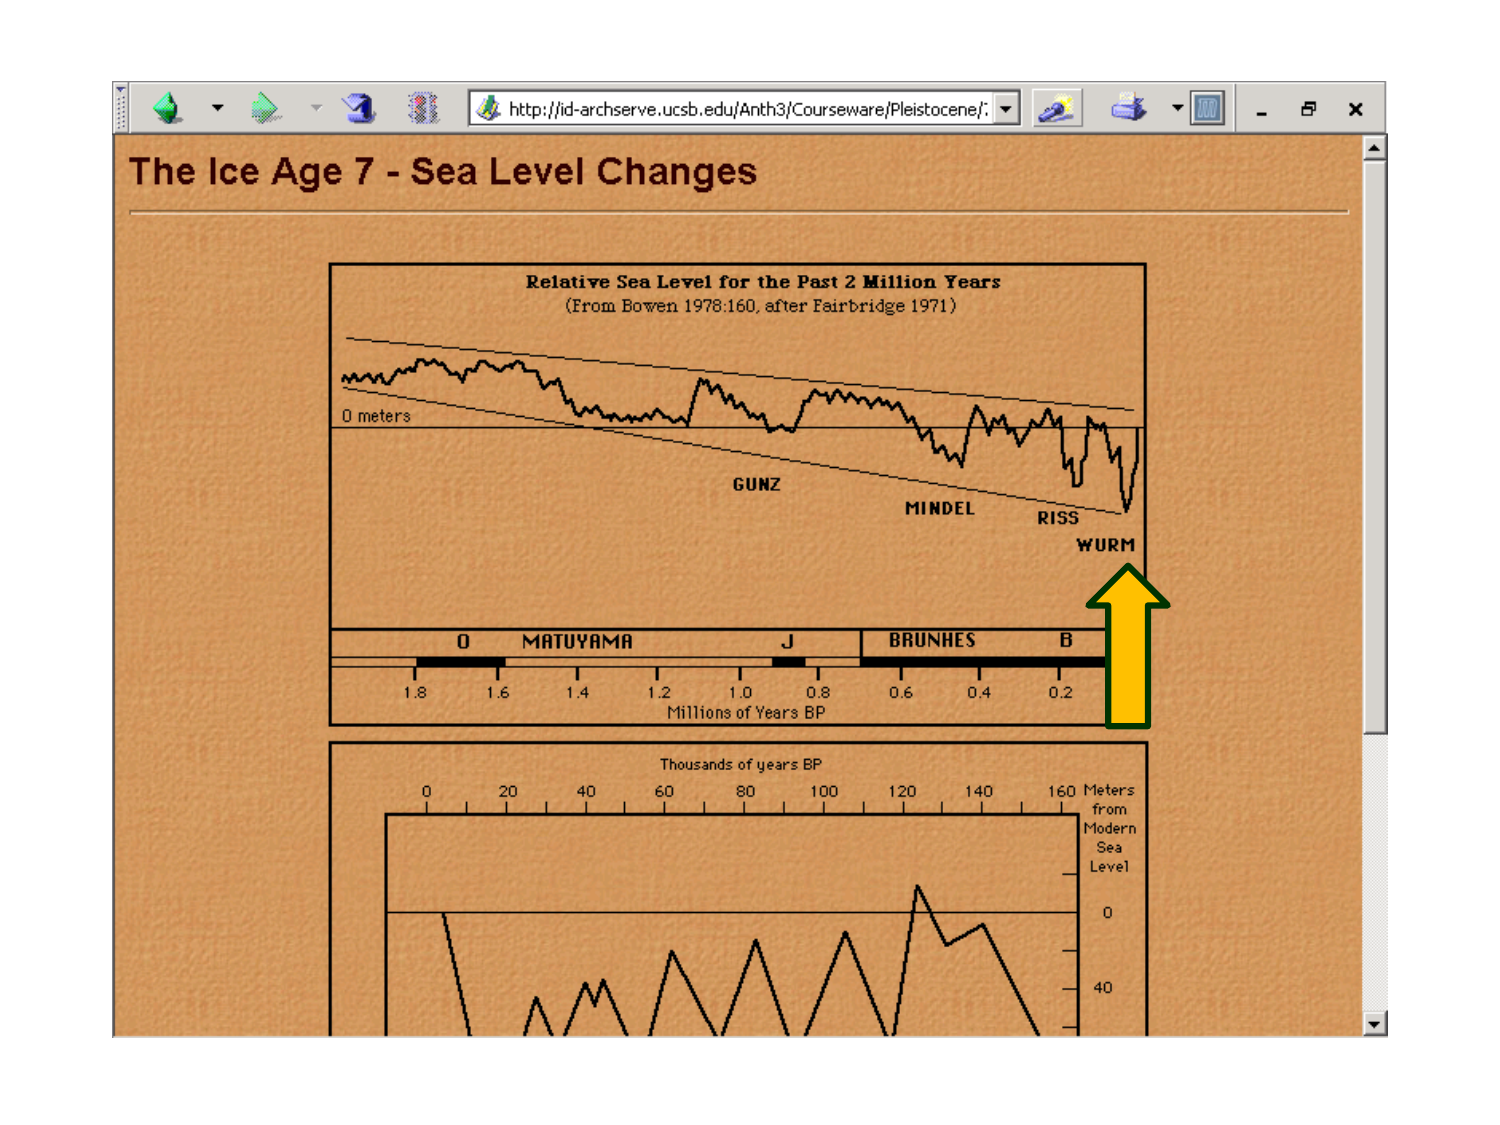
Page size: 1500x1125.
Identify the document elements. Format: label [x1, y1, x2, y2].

picture [112, 80, 1388, 1038]
